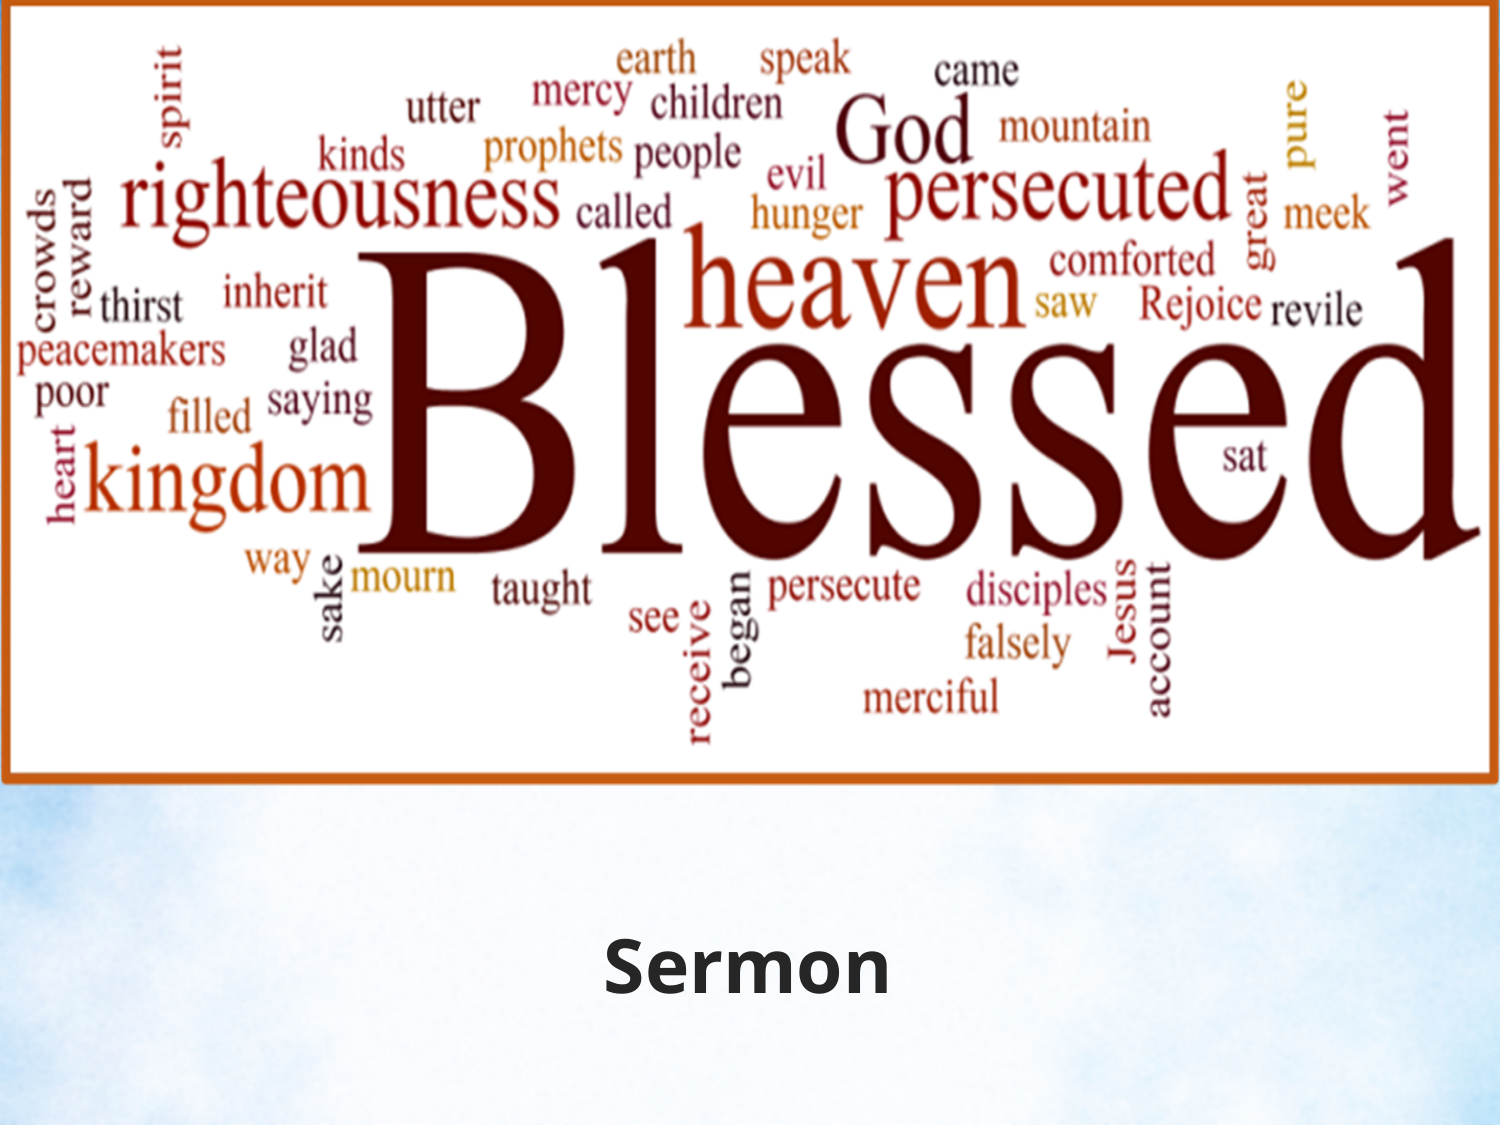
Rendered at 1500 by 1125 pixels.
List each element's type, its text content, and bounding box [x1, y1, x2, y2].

text_box Sermon [0, 908, 1499, 1031]
picture [0, 0, 1500, 1125]
